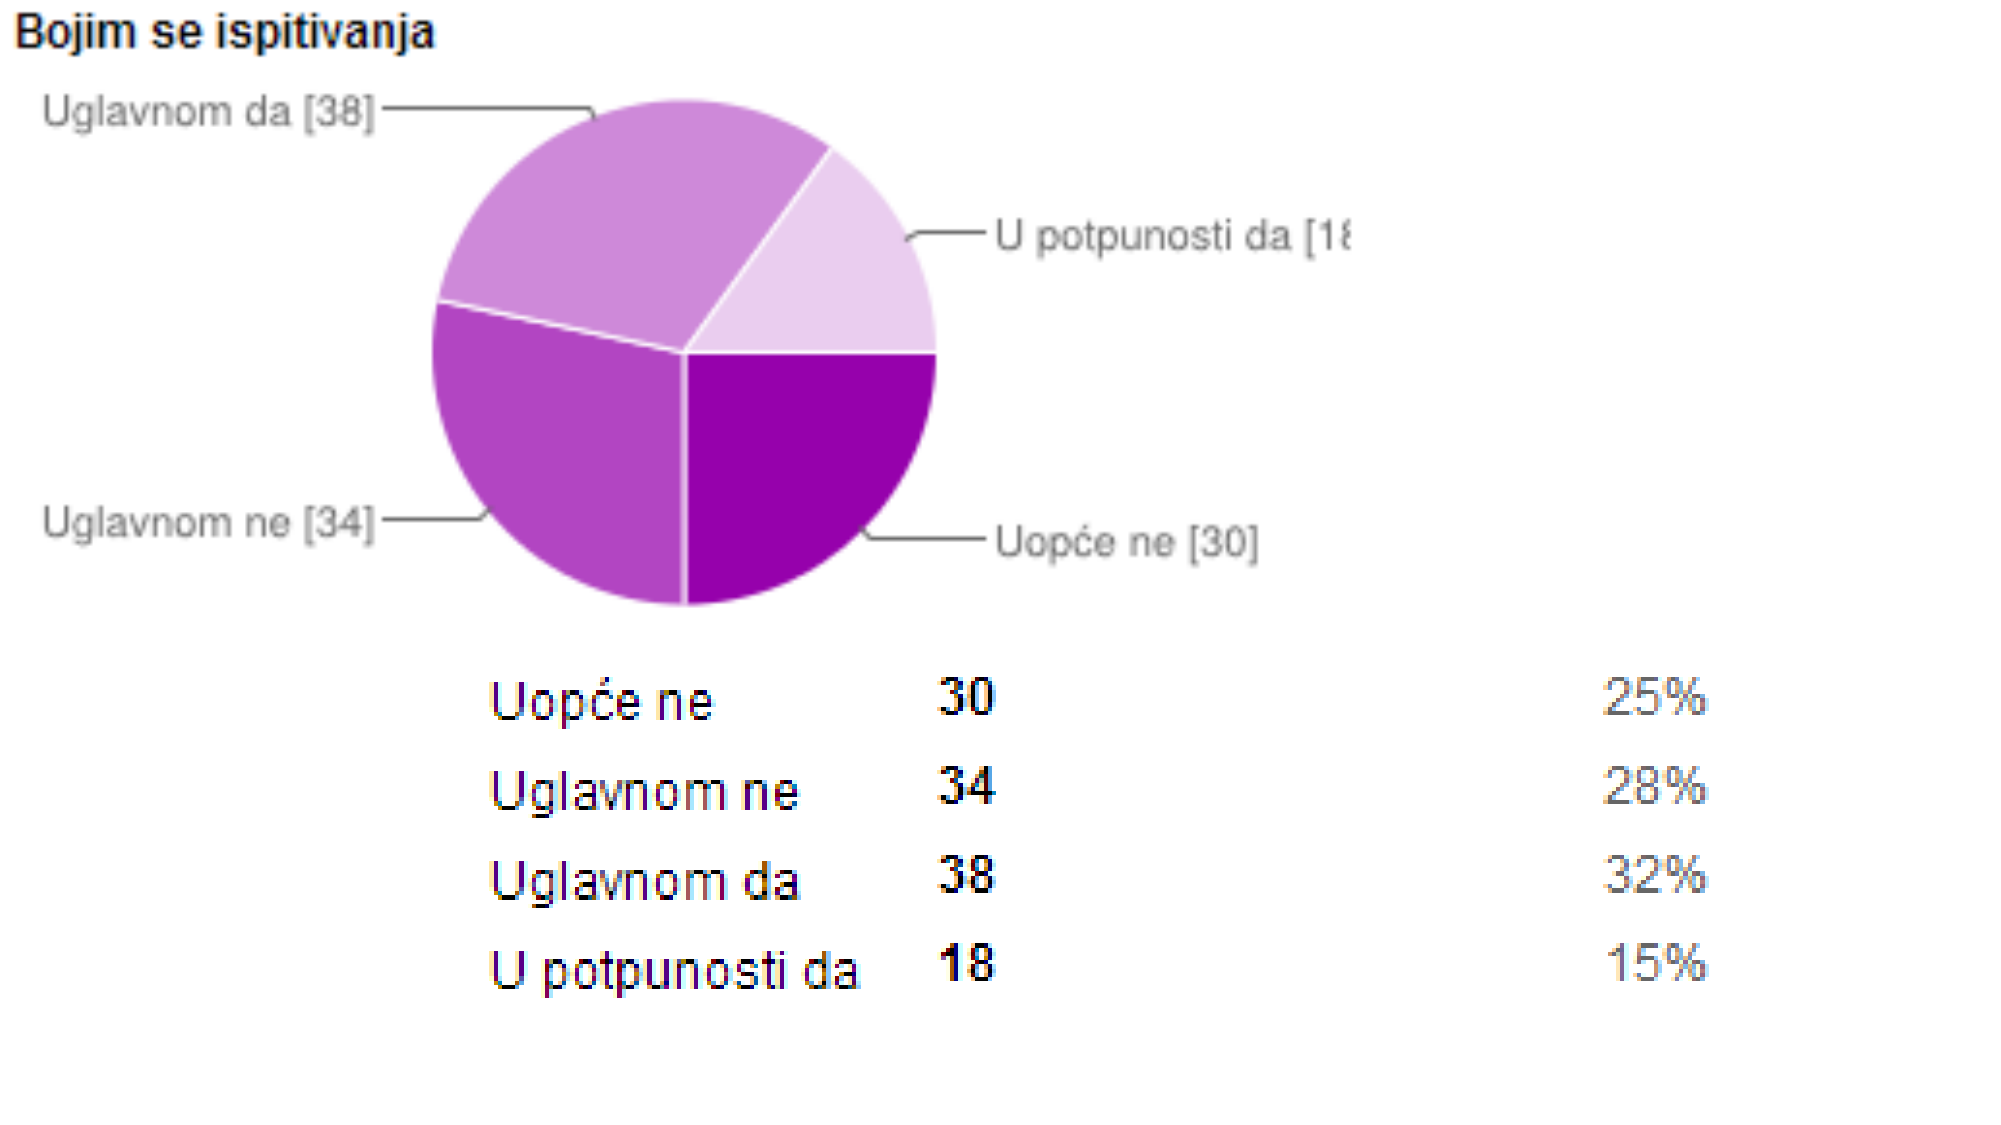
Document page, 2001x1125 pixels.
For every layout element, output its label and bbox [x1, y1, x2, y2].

picture [0, 0, 1743, 1041]
